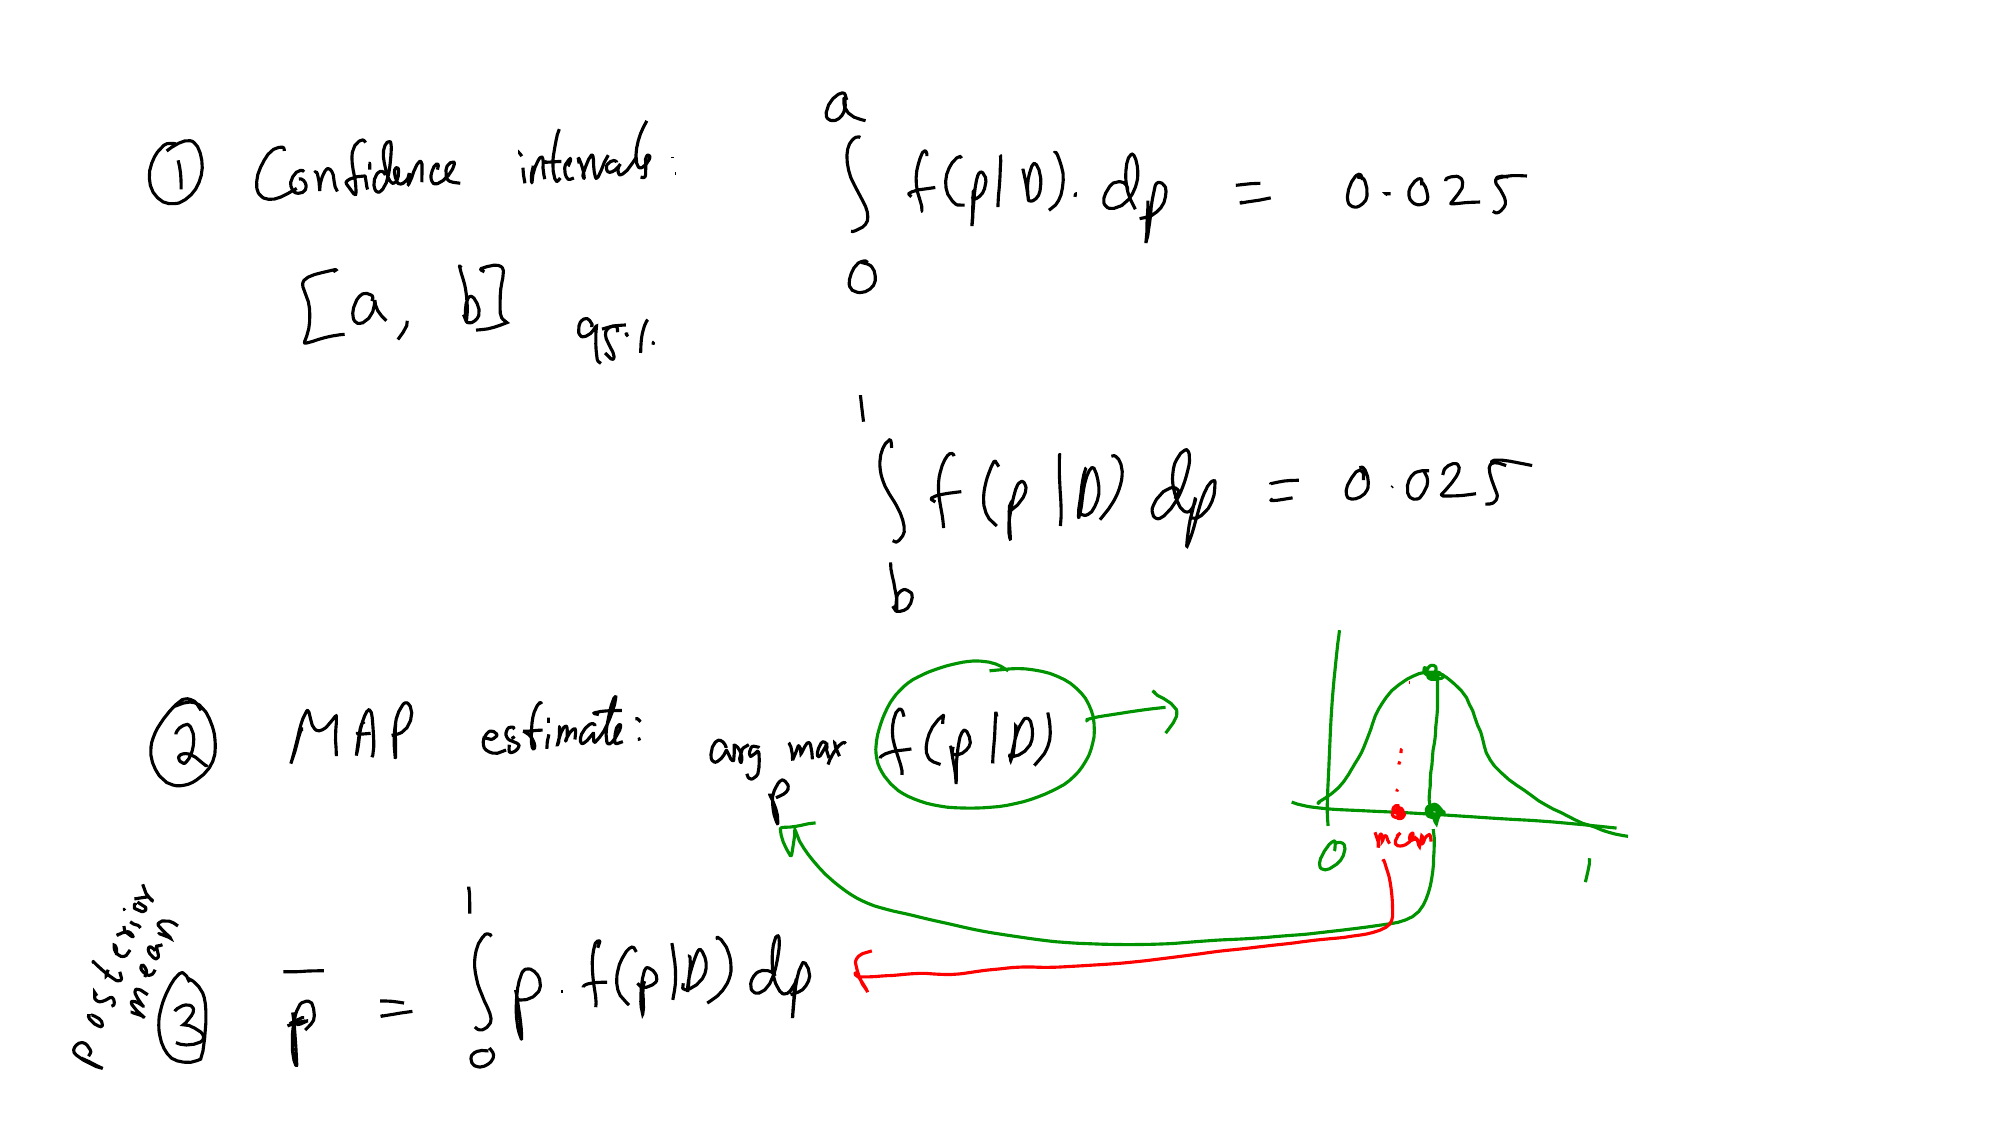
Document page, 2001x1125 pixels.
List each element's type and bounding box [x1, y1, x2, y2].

text_box [1235, 183, 1271, 203]
text_box [459, 265, 507, 331]
text_box [483, 696, 641, 754]
text_box [380, 1000, 413, 1017]
text_box [825, 92, 866, 122]
text_box [855, 682, 1432, 993]
text_box [1270, 460, 1533, 505]
text_box [149, 140, 203, 204]
text_box [519, 120, 676, 184]
text_box [848, 260, 876, 294]
text_box [73, 884, 179, 1069]
text_box [468, 886, 810, 1068]
text_box [150, 698, 216, 786]
text_box [860, 395, 1216, 612]
text_box [846, 136, 869, 232]
text_box [179, 972, 206, 1063]
text_box [780, 630, 1629, 945]
text_box [283, 970, 324, 1066]
text_box [290, 702, 412, 764]
text_box [908, 150, 1167, 244]
text_box [256, 139, 461, 200]
text_box [578, 318, 655, 364]
text_box [710, 740, 780, 824]
text_box [302, 269, 408, 344]
text_box [1347, 174, 1528, 213]
